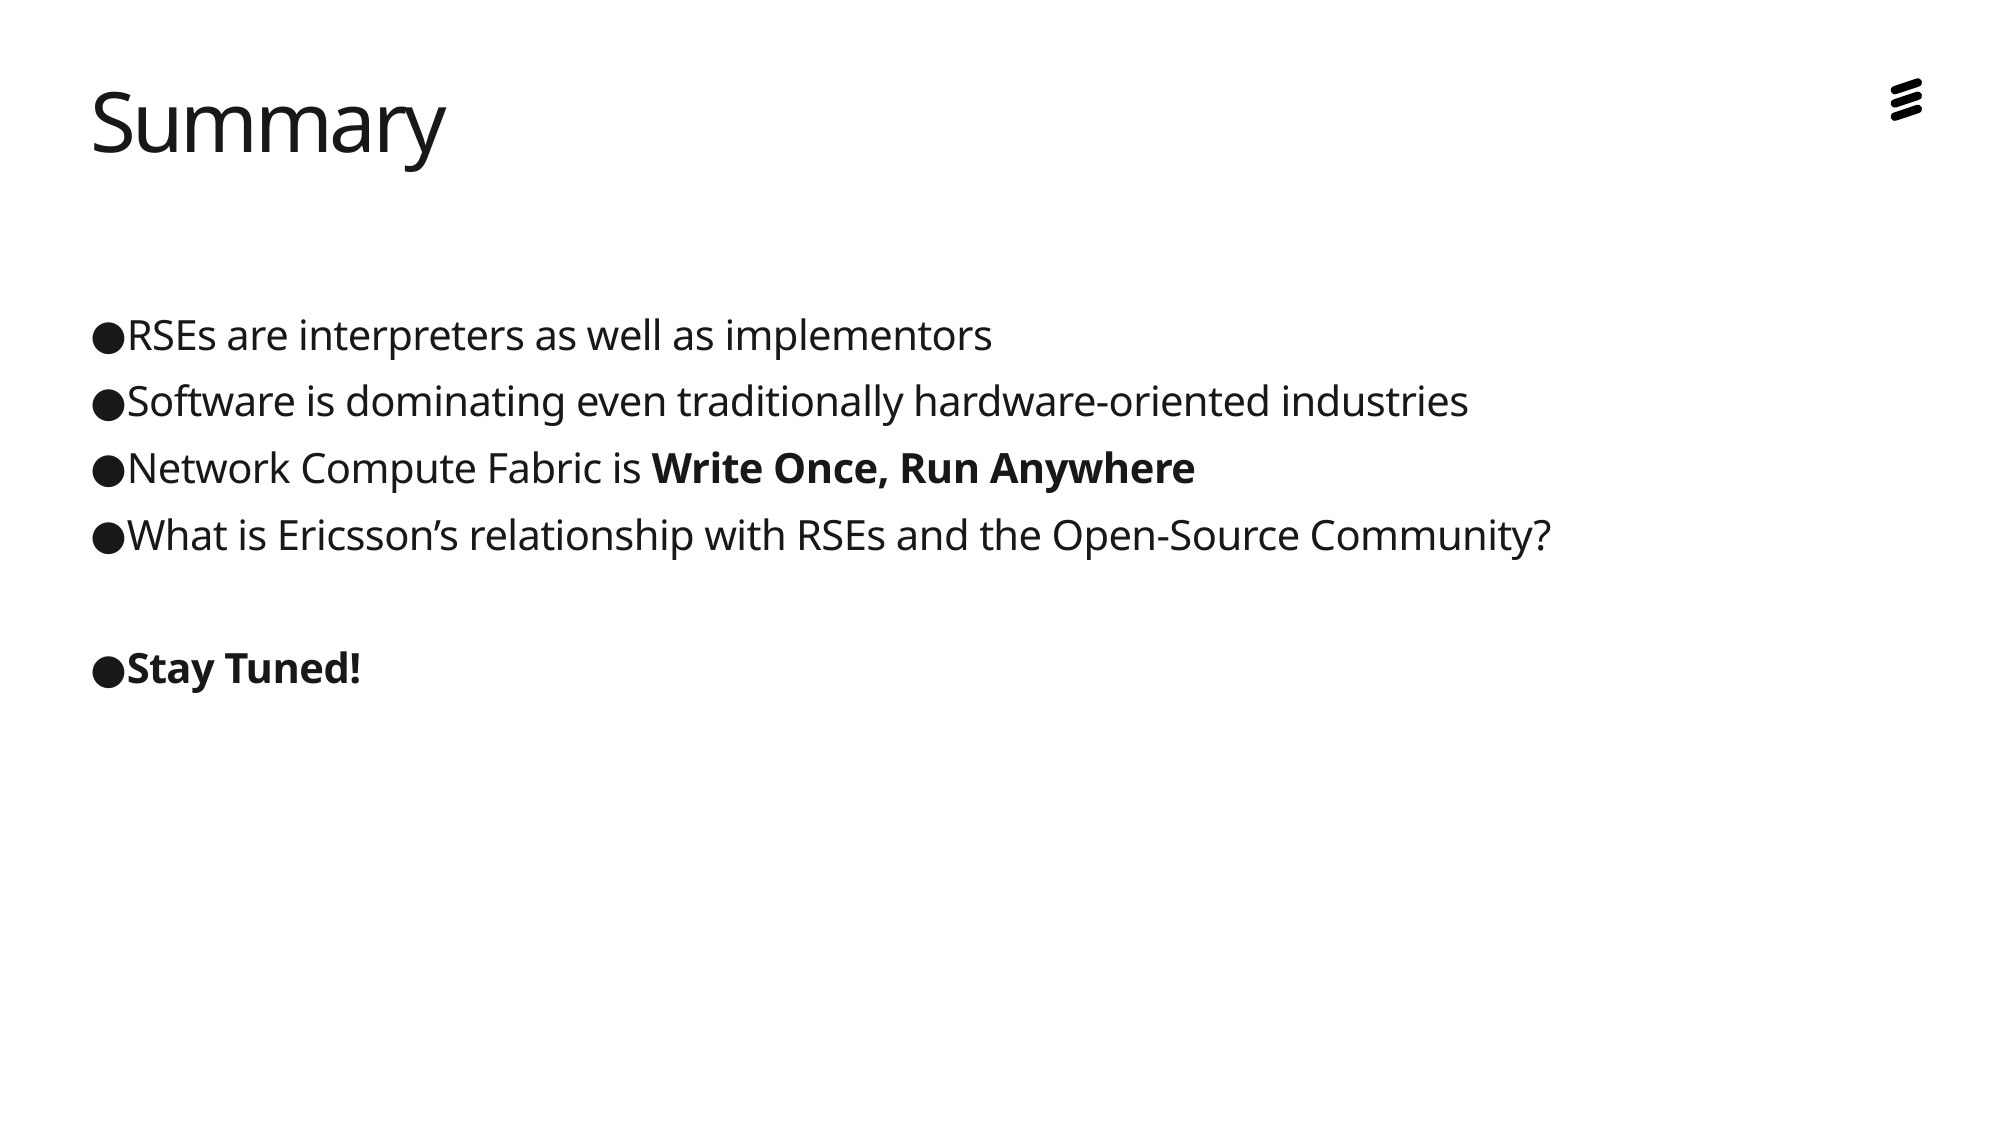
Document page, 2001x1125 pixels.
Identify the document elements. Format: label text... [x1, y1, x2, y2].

text_box RSEs are interpreters as well as implementors Software is dominating even traditionally hardware-oriented industries Network Compute Fabric is Write Once, Run Anywhere What is Ericsson’s relationship with RSEs and the Open-Source Community? Stay Tuned! [78, 302, 1762, 1024]
title Summary [78, 77, 1450, 256]
